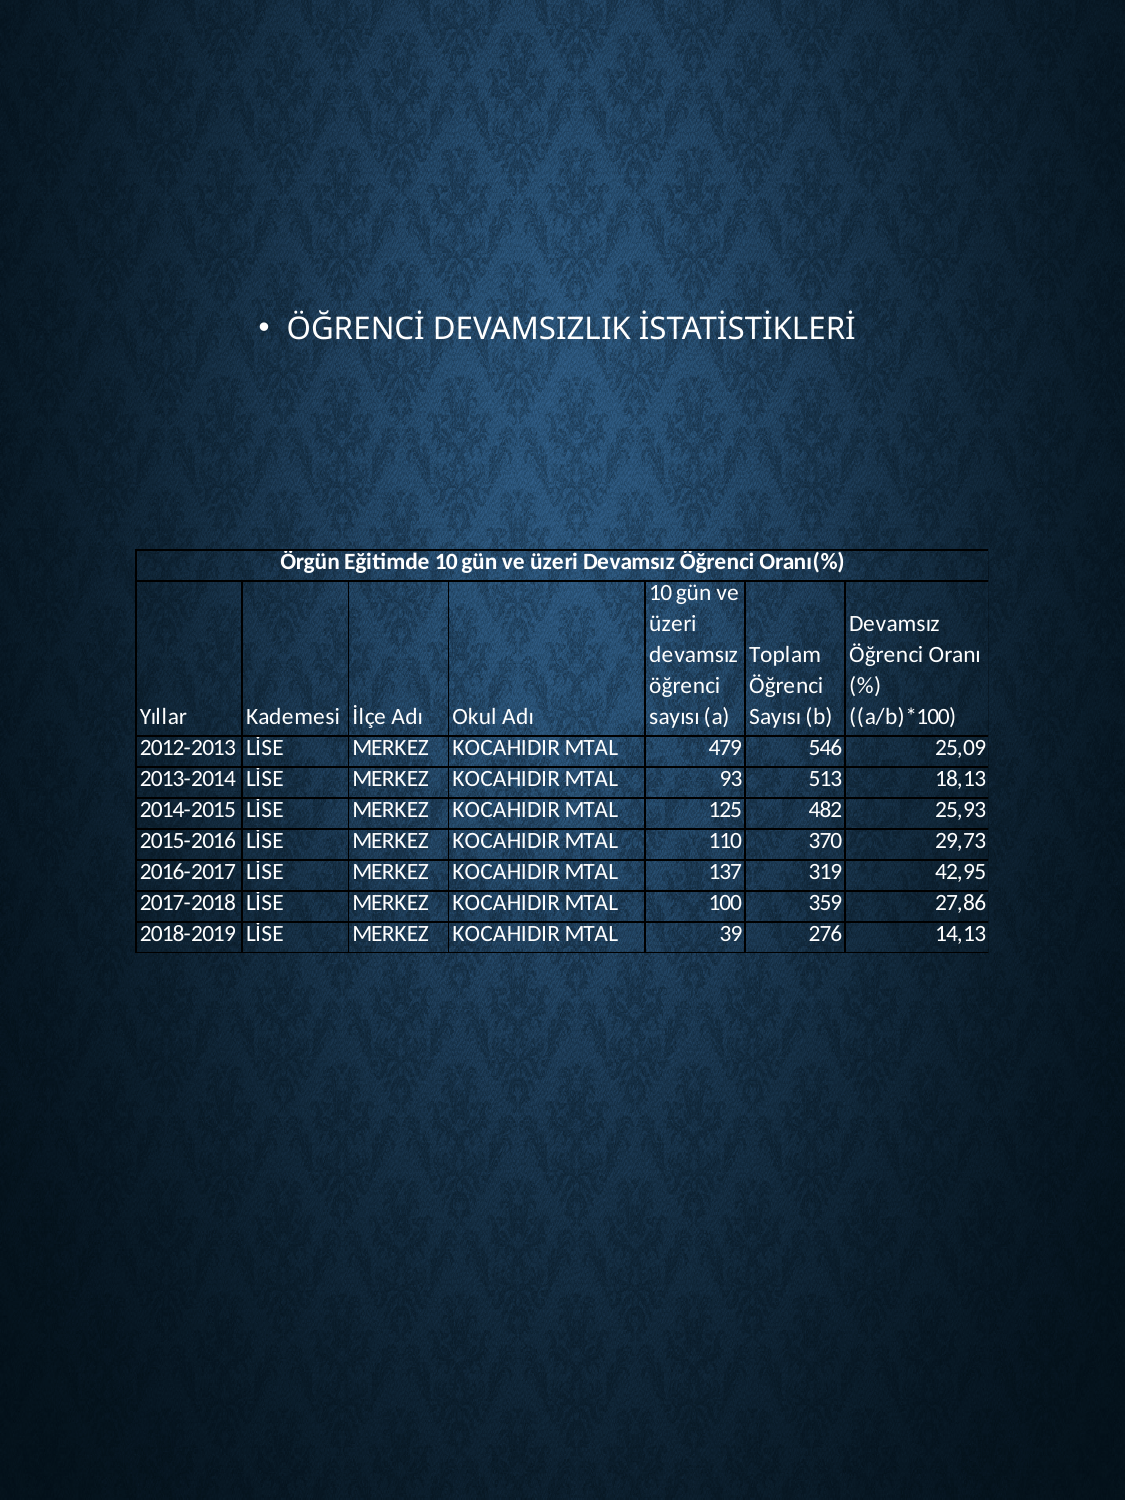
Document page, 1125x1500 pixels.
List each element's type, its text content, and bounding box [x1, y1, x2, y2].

list ÖĞRENCİ DEVAMSIZLIK İSTATİSTİKLERİ [243, 133, 1040, 514]
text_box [134, 548, 991, 955]
